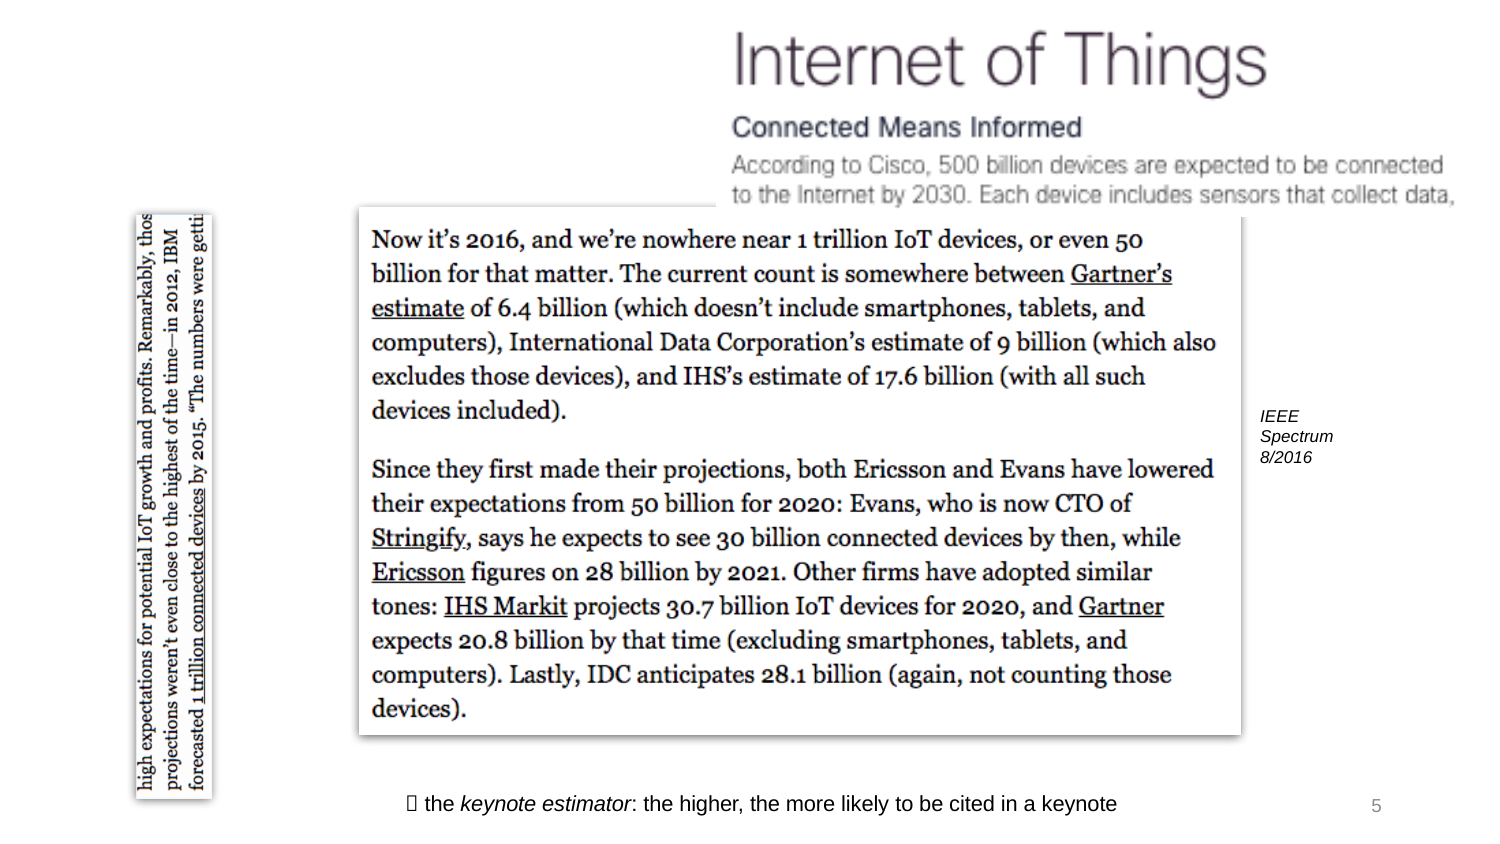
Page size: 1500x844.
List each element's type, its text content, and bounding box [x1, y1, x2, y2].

text_box IEEE Spectrum 8/2016 [1245, 397, 1349, 475]
picture [0, 17, 1477, 798]
title Pick your number [0, 1, 1500, 146]
text_box  the keynote estimator: the higher, the more likely to be cited in a keynote [390, 781, 1134, 823]
slide_number 5 [1059, 782, 1397, 827]
